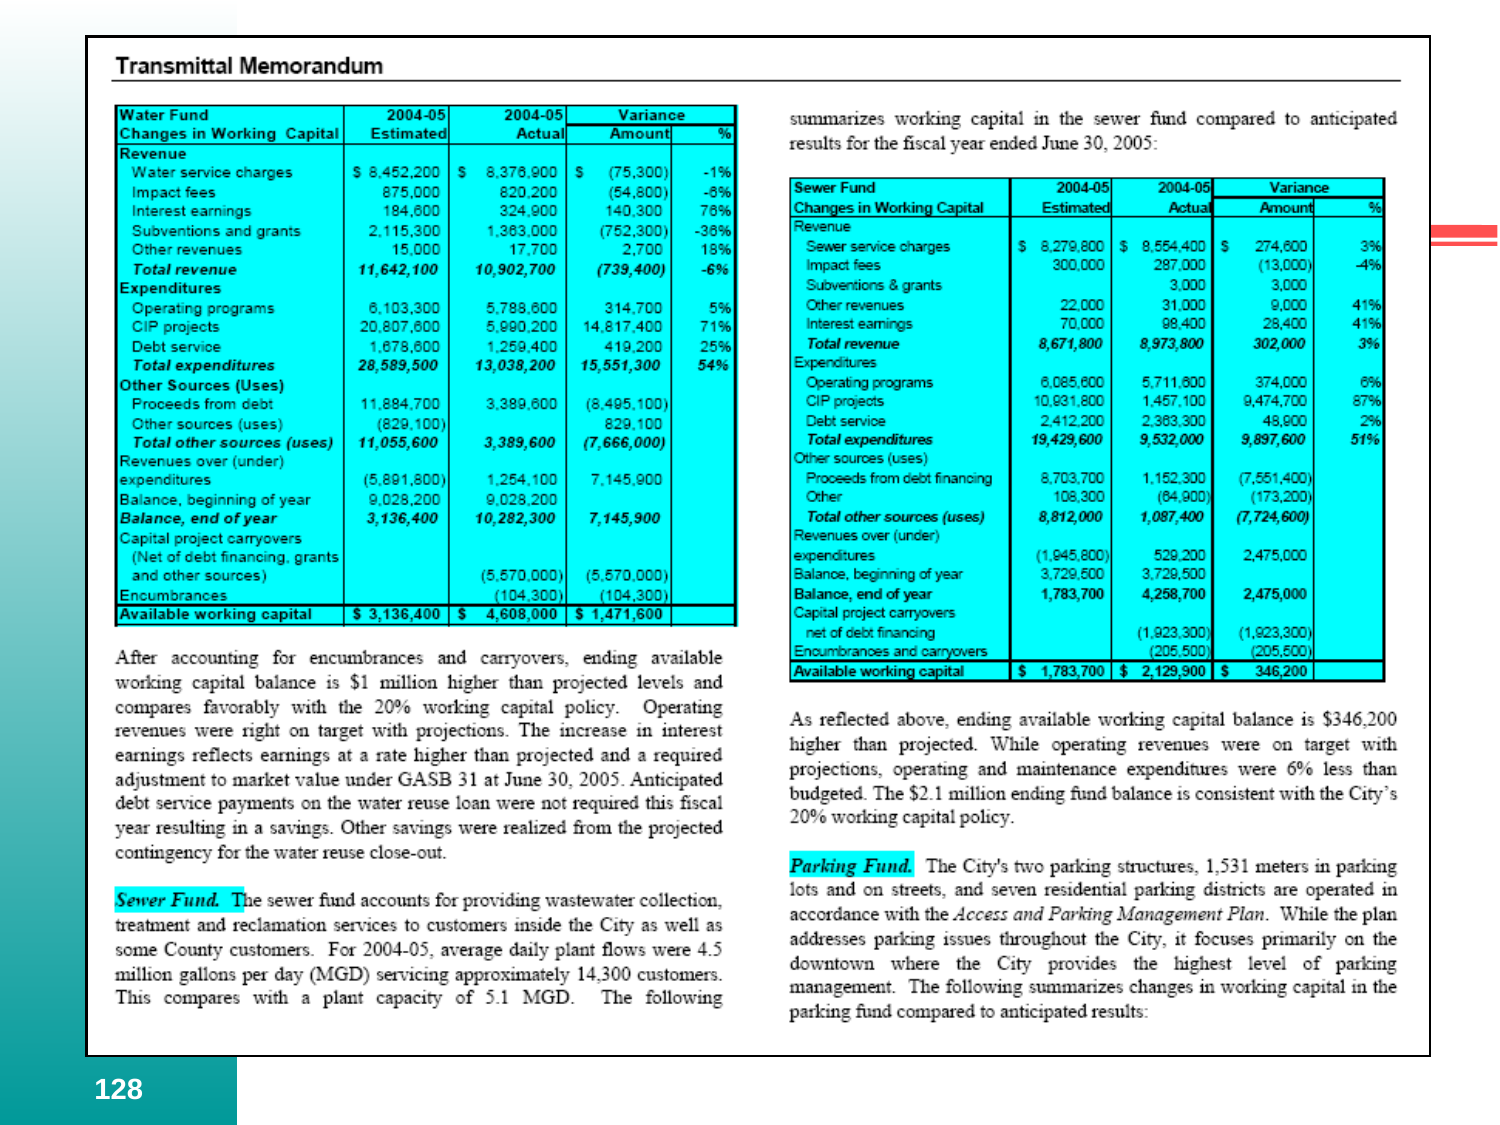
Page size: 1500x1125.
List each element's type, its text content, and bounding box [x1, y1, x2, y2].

picture [87, 37, 1430, 1055]
slide_number 128 [0, 1050, 238, 1125]
